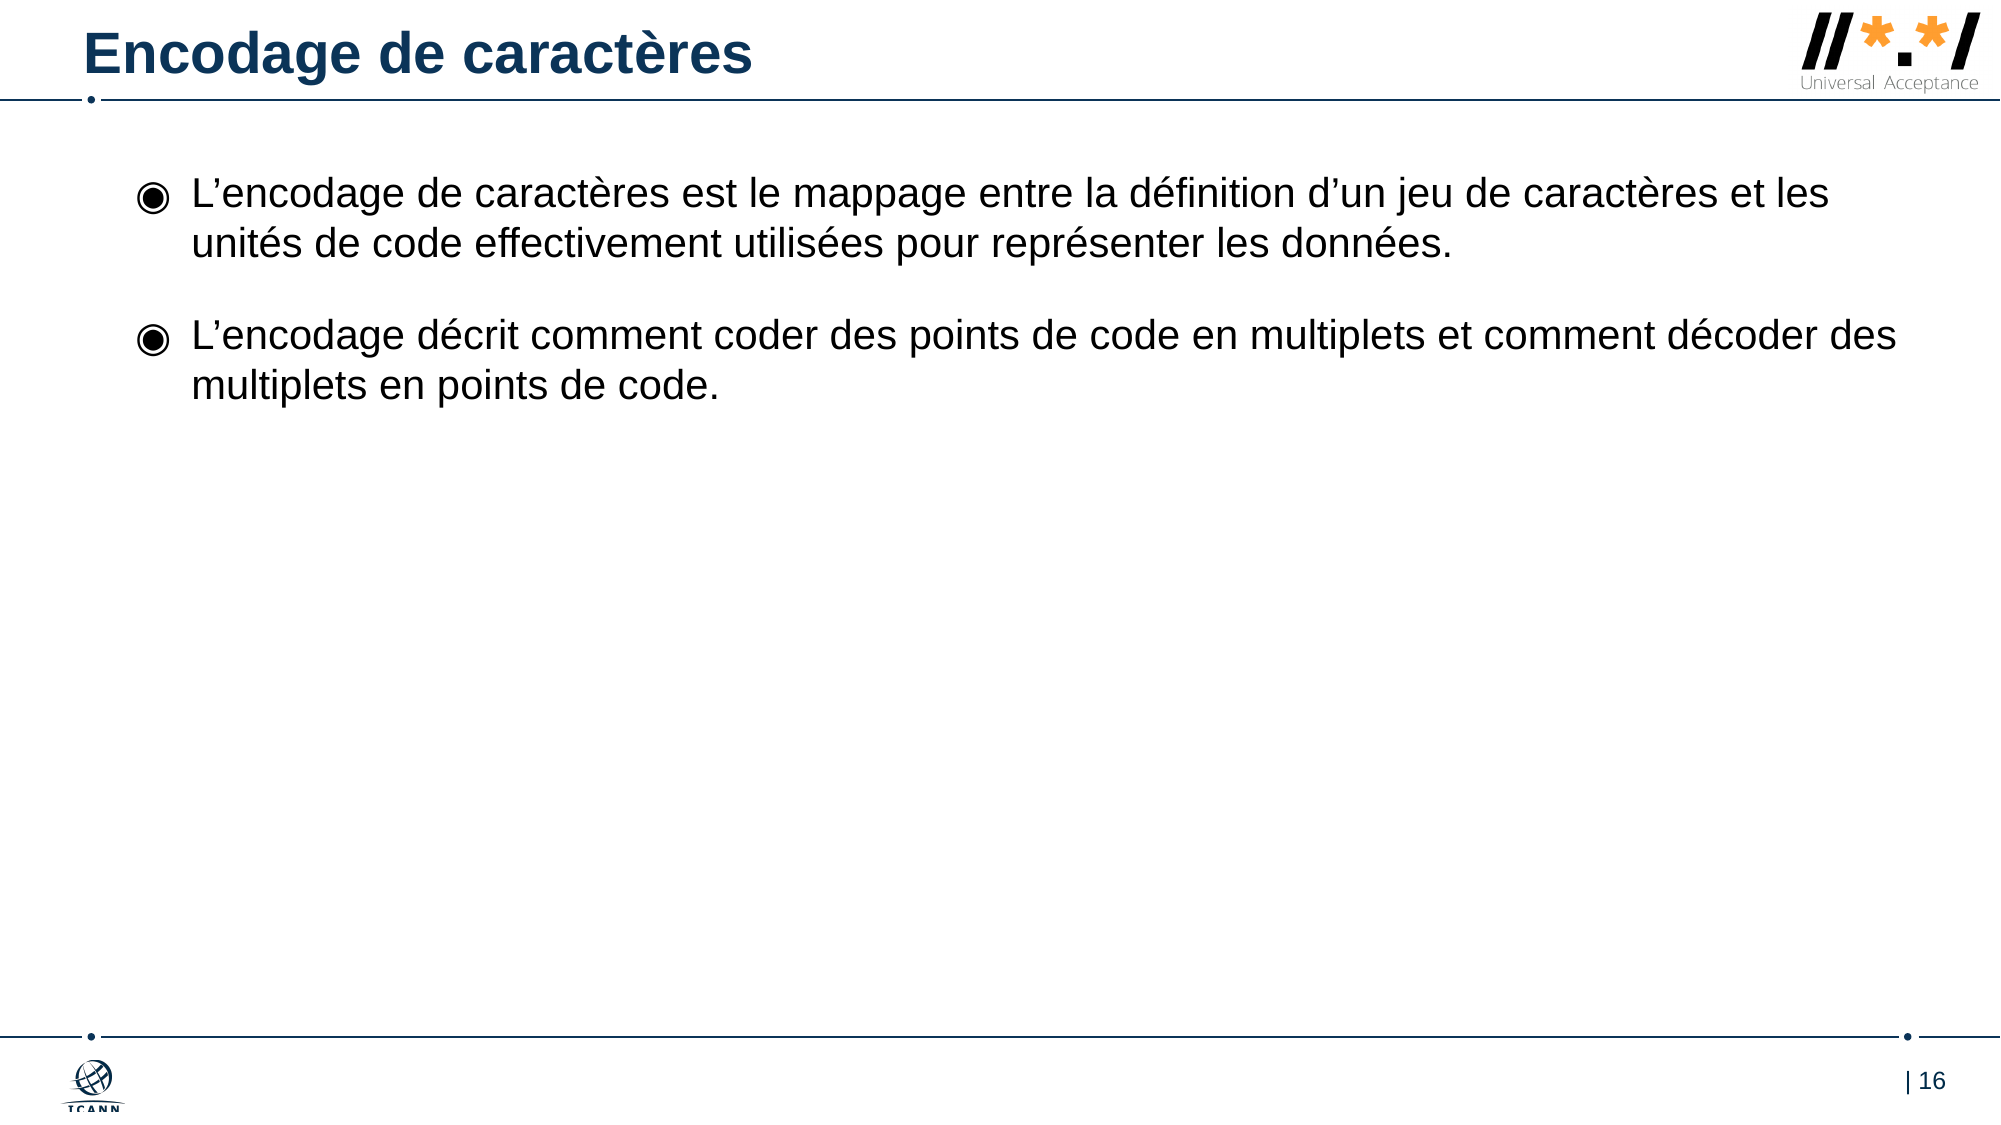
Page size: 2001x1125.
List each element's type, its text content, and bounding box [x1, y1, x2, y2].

list L’encodage de caractères est le mappage entre la définition d’un jeu de caractères et les unités de code effectivement utilisées pour représenter les données. L’encodage décrit comment coder des points de code en multiplets et comment décoder des multiplets en points de code. [135, 165, 1934, 1050]
picture [1788, 5, 1993, 99]
title Encodage de caractères [68, 7, 1784, 82]
picture [60, 1060, 125, 1112]
